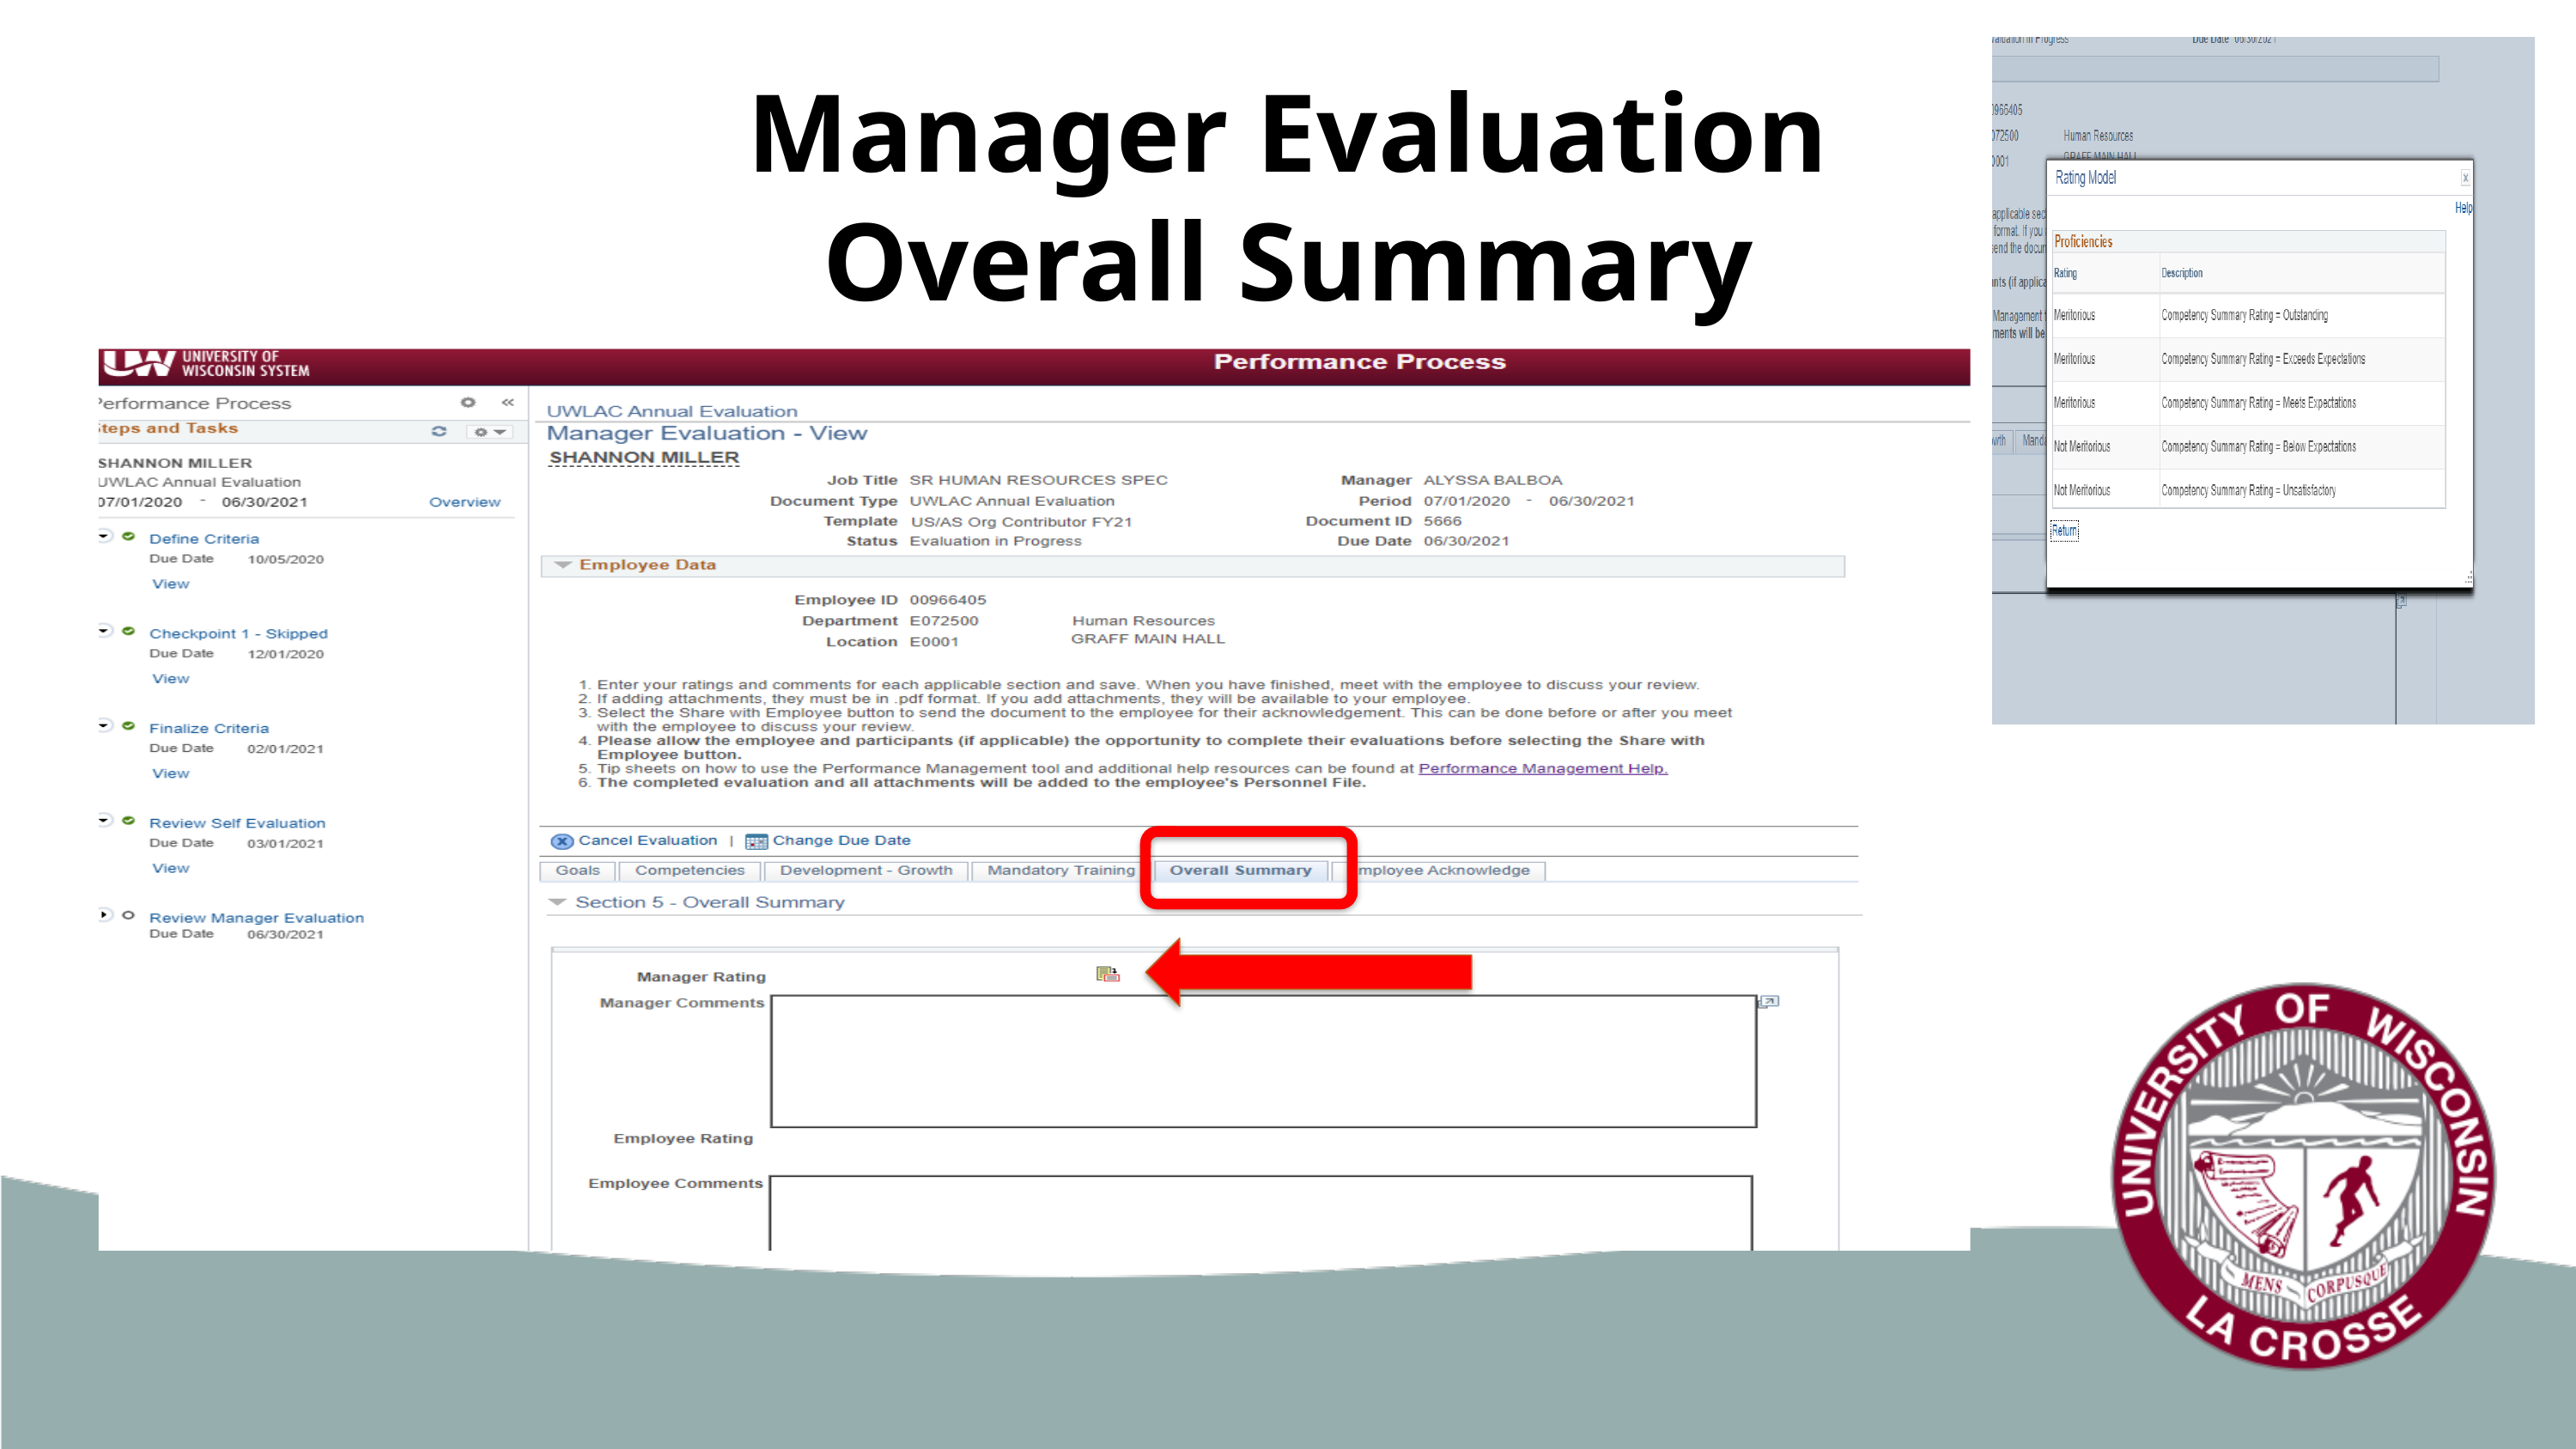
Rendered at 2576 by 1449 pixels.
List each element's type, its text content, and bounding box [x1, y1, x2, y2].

title Manager Evaluation Overall Summary [129, 58, 1987, 300]
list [98, 349, 1971, 1252]
picture [1991, 37, 2536, 724]
